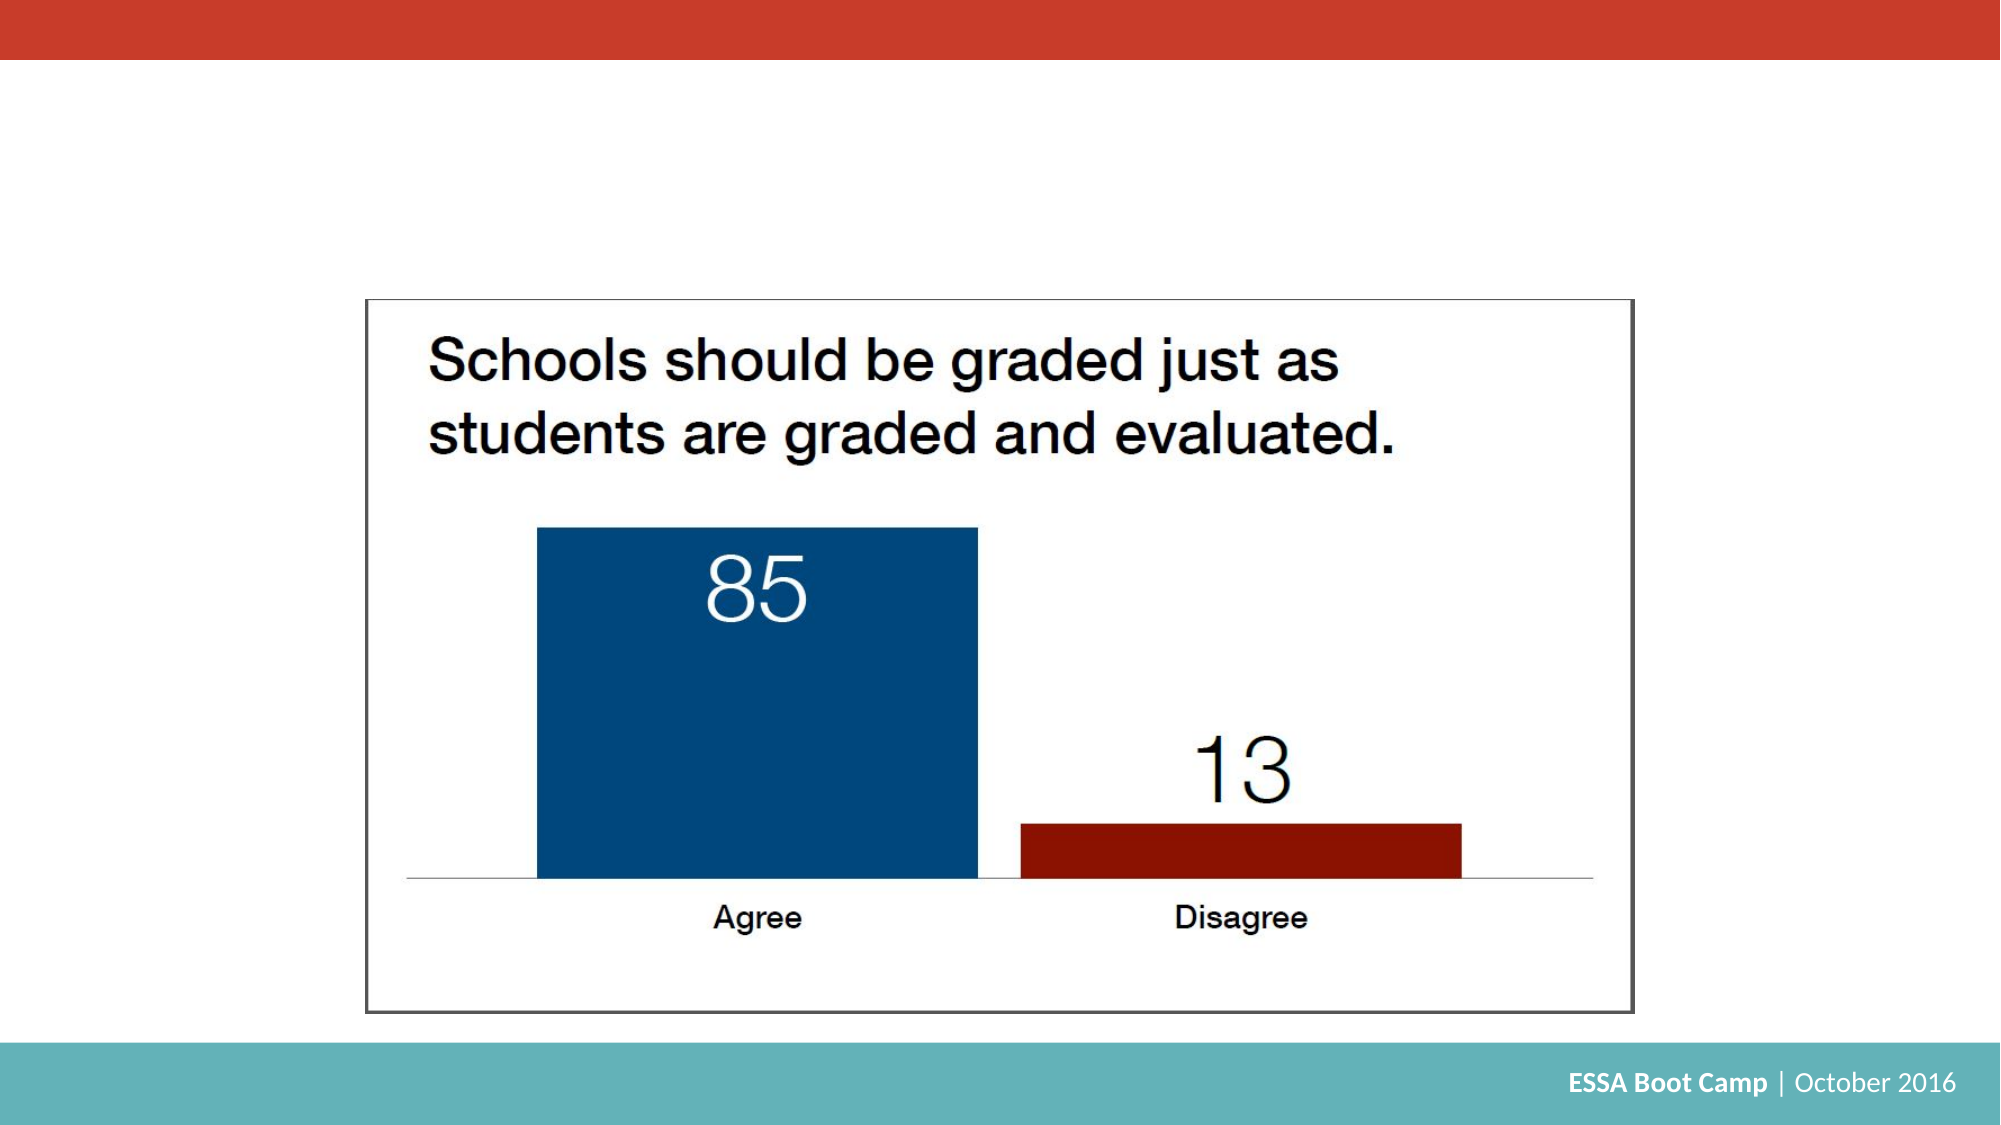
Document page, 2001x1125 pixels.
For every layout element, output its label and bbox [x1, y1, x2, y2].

list [365, 299, 1635, 1014]
